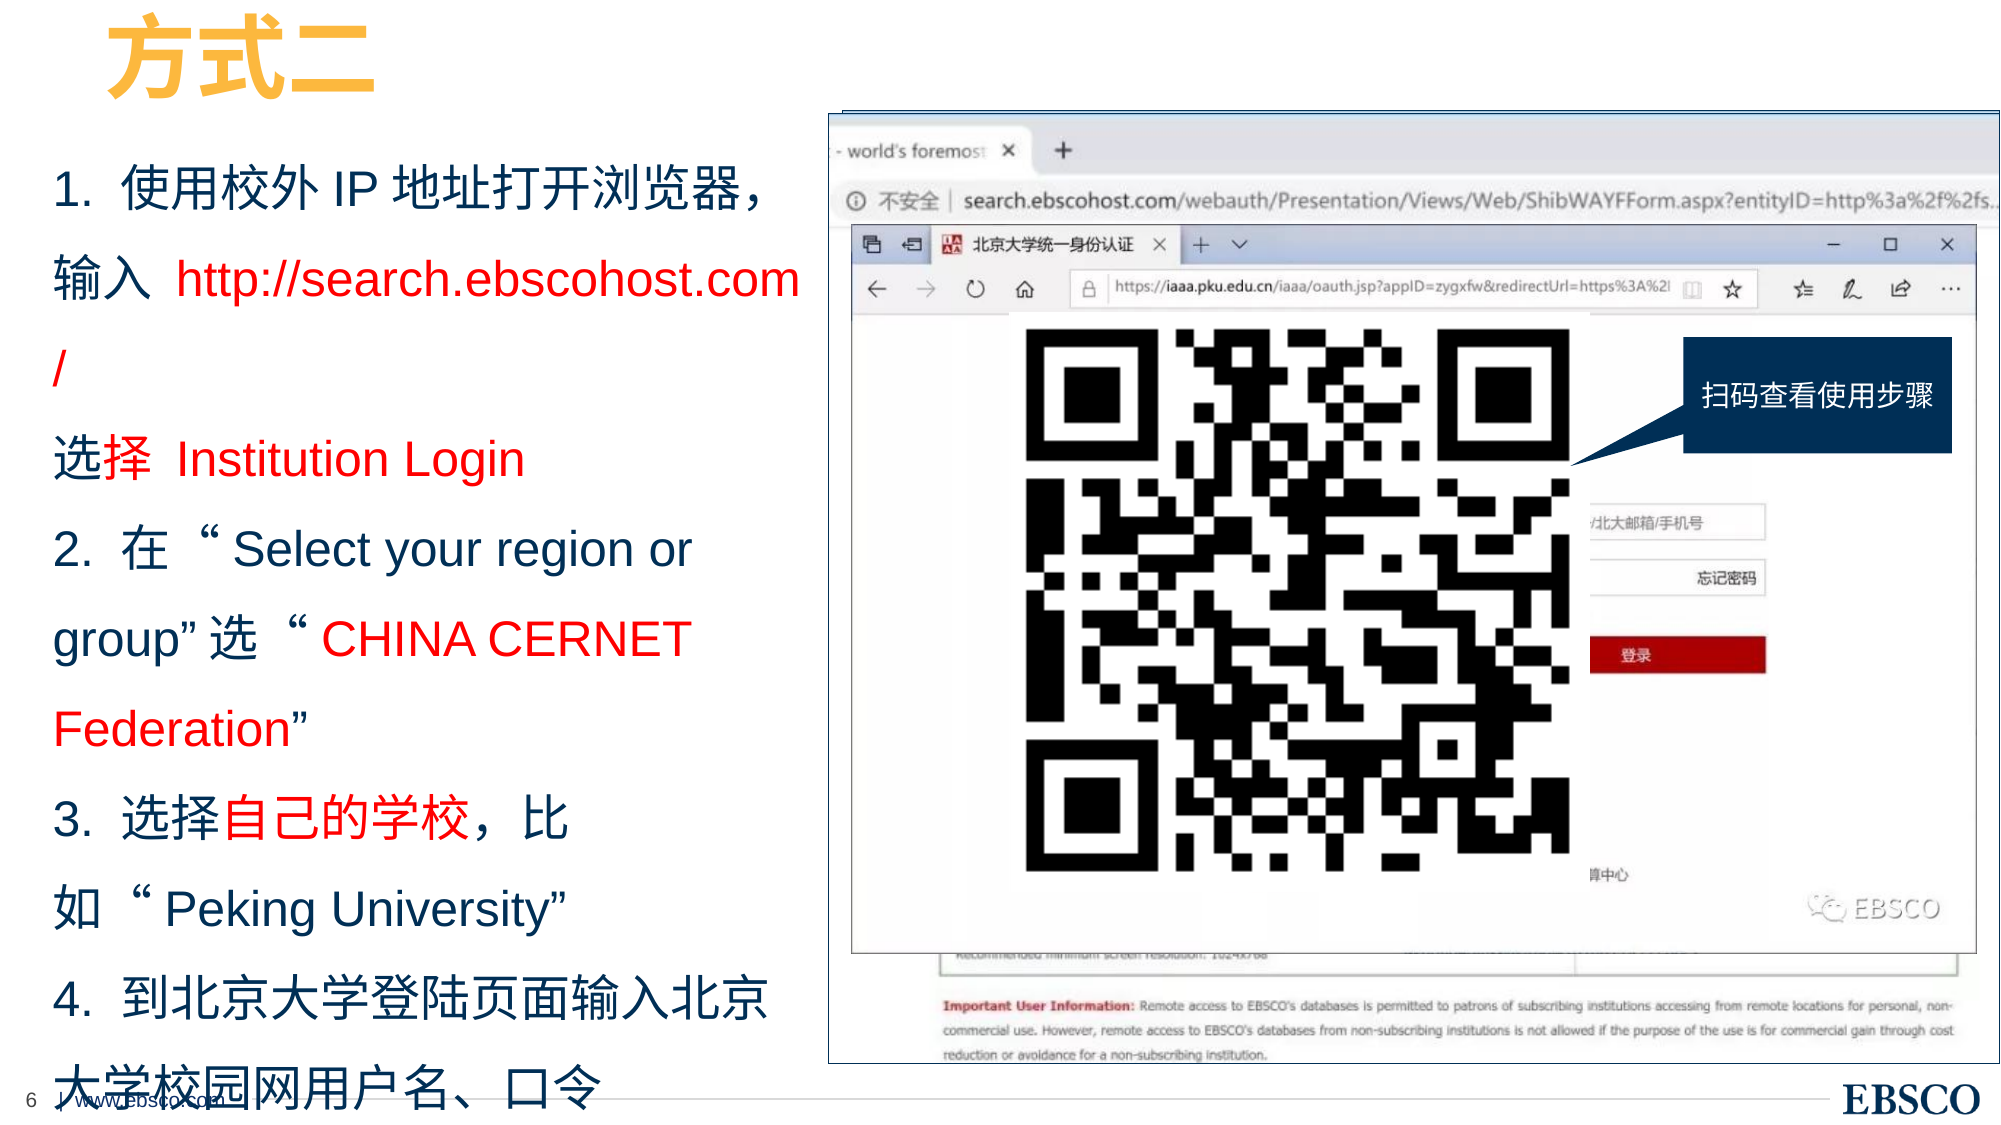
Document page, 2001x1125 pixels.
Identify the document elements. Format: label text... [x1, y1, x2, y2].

text_box 方式二 [89, 0, 395, 118]
picture [1843, 1082, 1980, 1116]
title 1. 使用校外IP地址打开浏览器，输入 http://search.ebscohost.com/ 选择 Institution Login 2. 在“Select your region or group”选“CHINA CERNET Federation” 3. 选择自己的学校，比如“Peking University” 4. 到北京大学登陆页面输入北京大学校园网用户名、口令 [37, 118, 825, 1007]
picture [828, 110, 2000, 1064]
